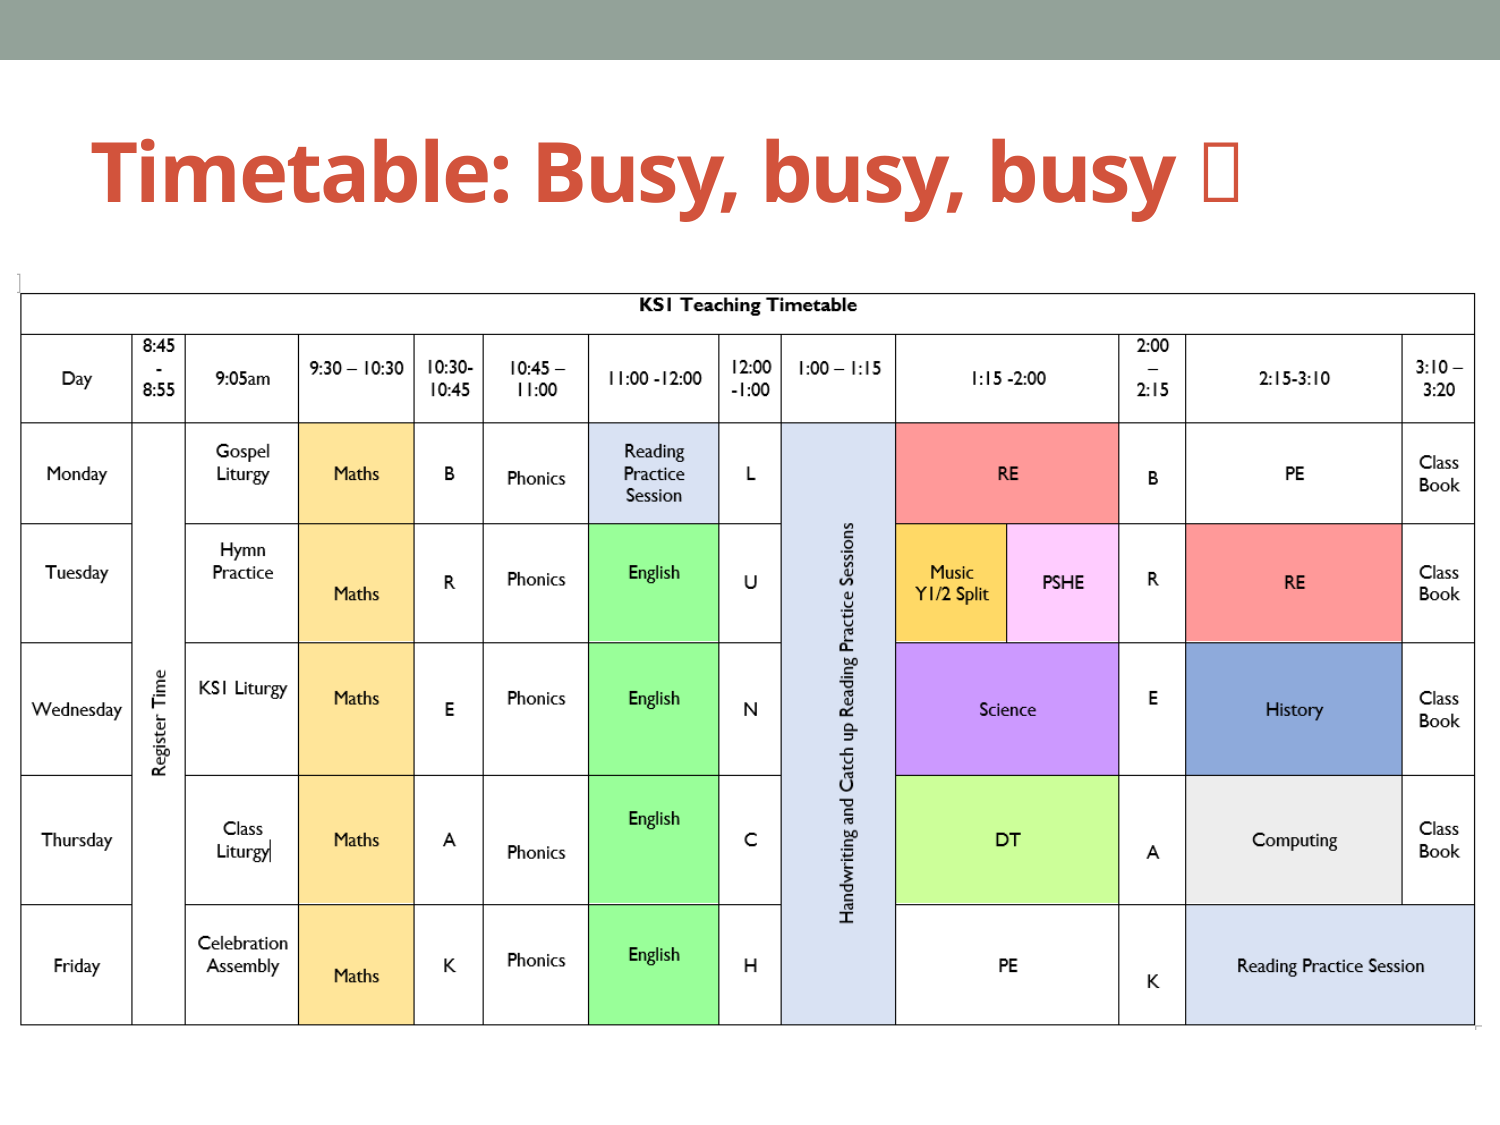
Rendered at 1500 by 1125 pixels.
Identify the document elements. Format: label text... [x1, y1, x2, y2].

picture [17, 266, 1483, 1030]
title Timetable: Busy, busy, busy  [75, 87, 1425, 250]
